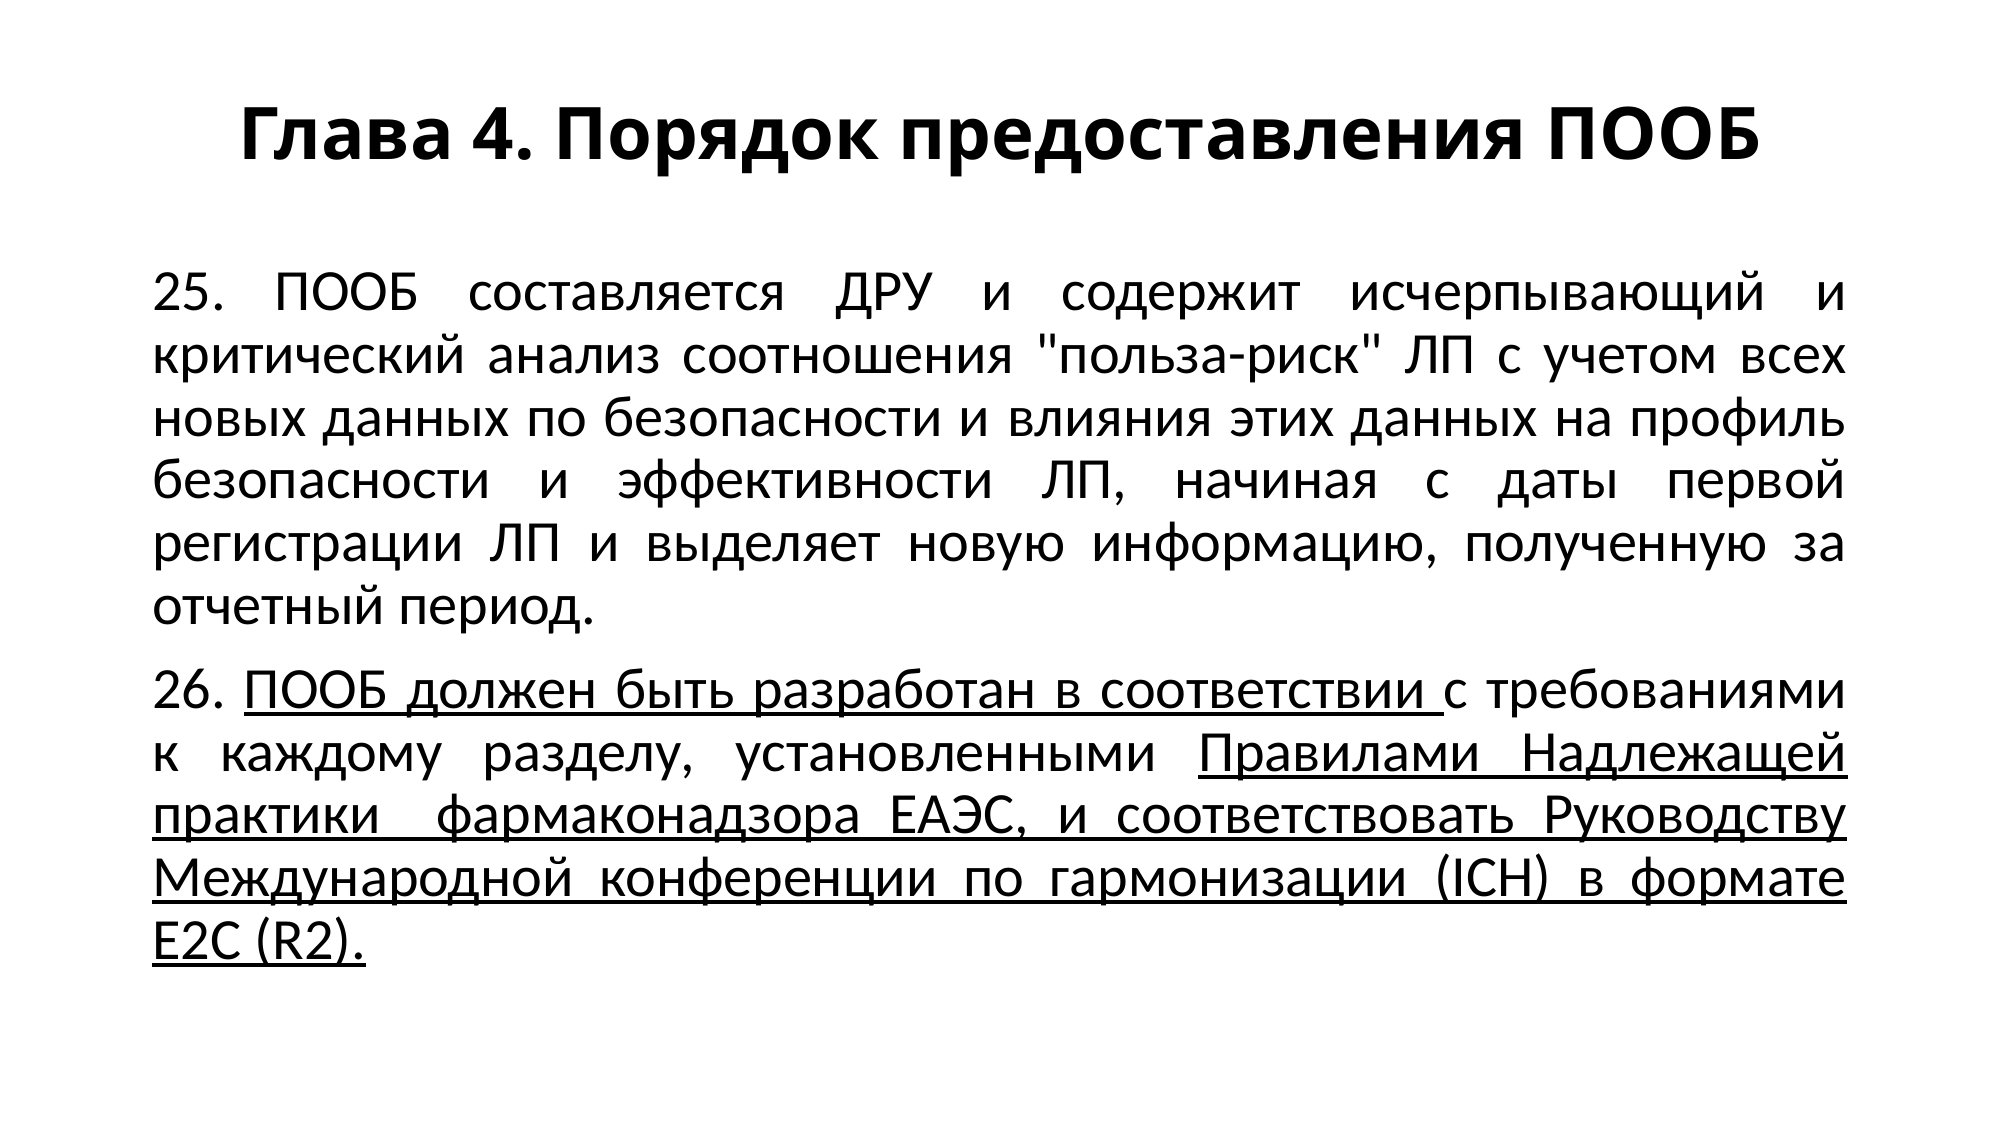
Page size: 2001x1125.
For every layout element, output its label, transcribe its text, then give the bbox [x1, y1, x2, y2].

list 25. ПООБ составляется ДРУ и содержит исчерпывающий и критический анализ соотношения "польза-риск" ЛП с учетом всех новых данных по безопасности и влияния этих данных на профиль безопасности и эффективности ЛП, начиная с даты первой регистрации ЛП и выделяет новую информацию, полученную за отчетный период. 26. ПООБ должен быть разработан в соответствии с требованиями к каждому разделу, установленными Правилами Надлежащей практики фармаконадзора ЕАЭС, и соответствовать Руководству Международной конференции по гармонизации (ICH) в формате E2C (R2). [137, 252, 1863, 1014]
title Глава 4. Порядок предоставления ПООБ [137, 59, 1863, 213]
